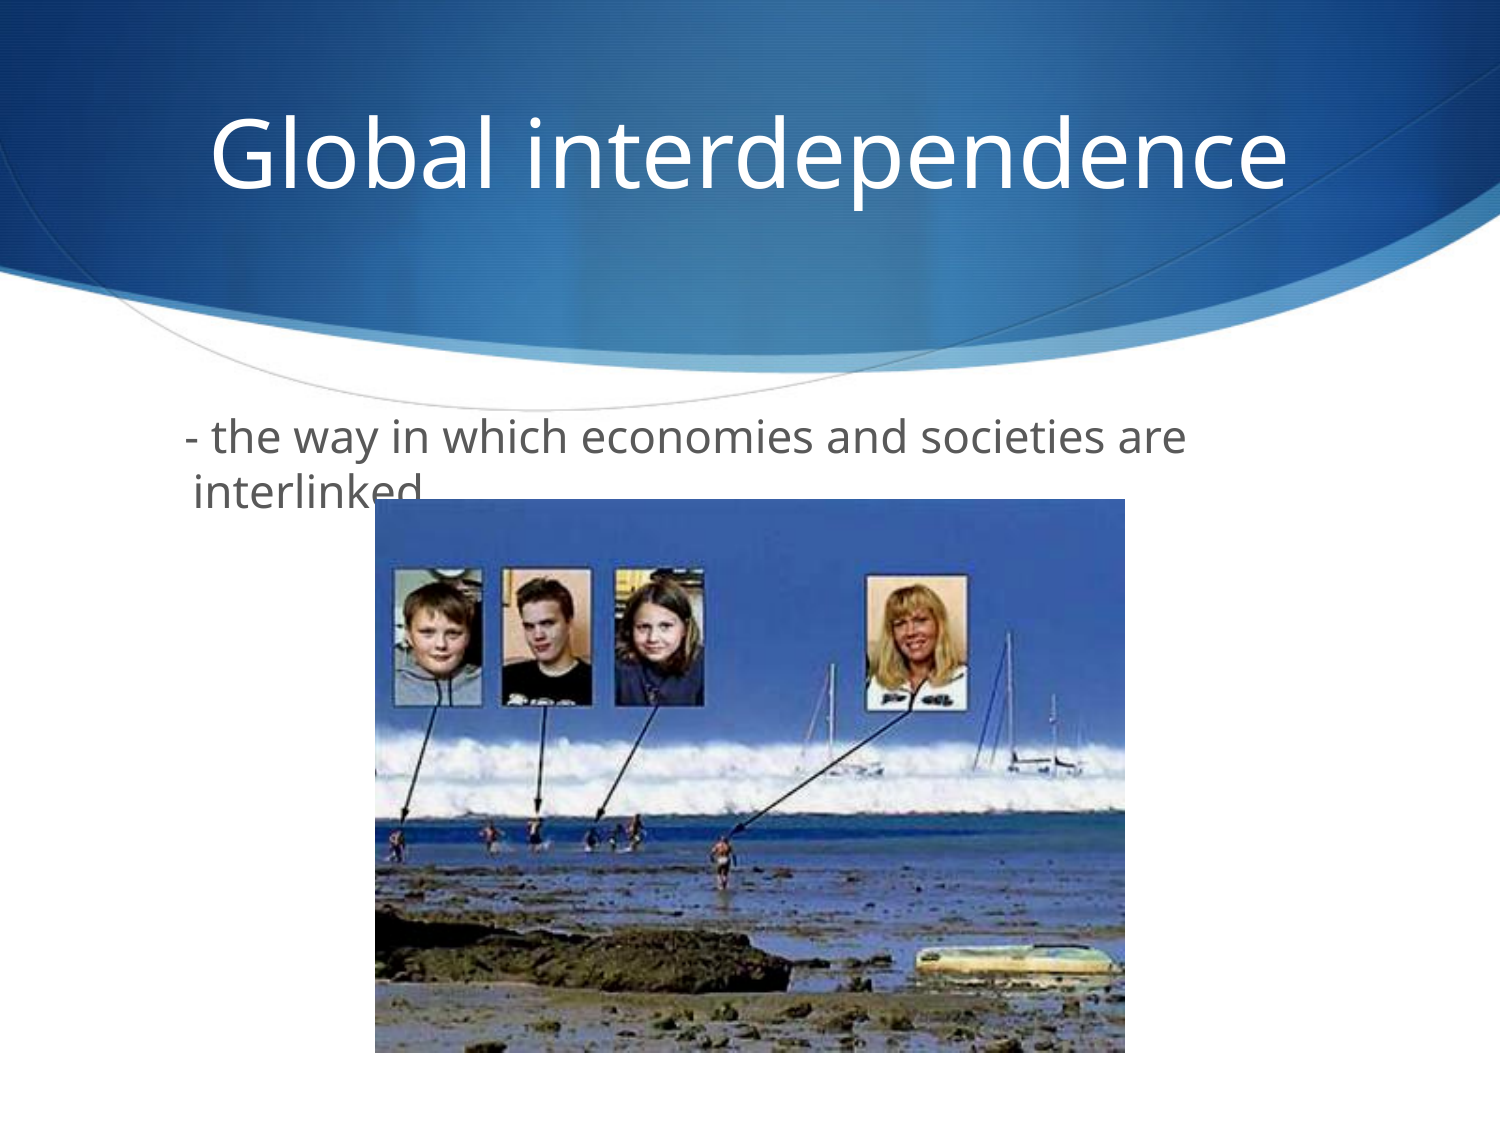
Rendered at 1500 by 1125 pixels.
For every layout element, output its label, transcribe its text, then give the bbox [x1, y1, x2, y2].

picture [0, 0, 1500, 1125]
list - the way in which economies and societies are interlinked. [121, 399, 1379, 936]
title Global interdependence [75, 56, 1425, 245]
